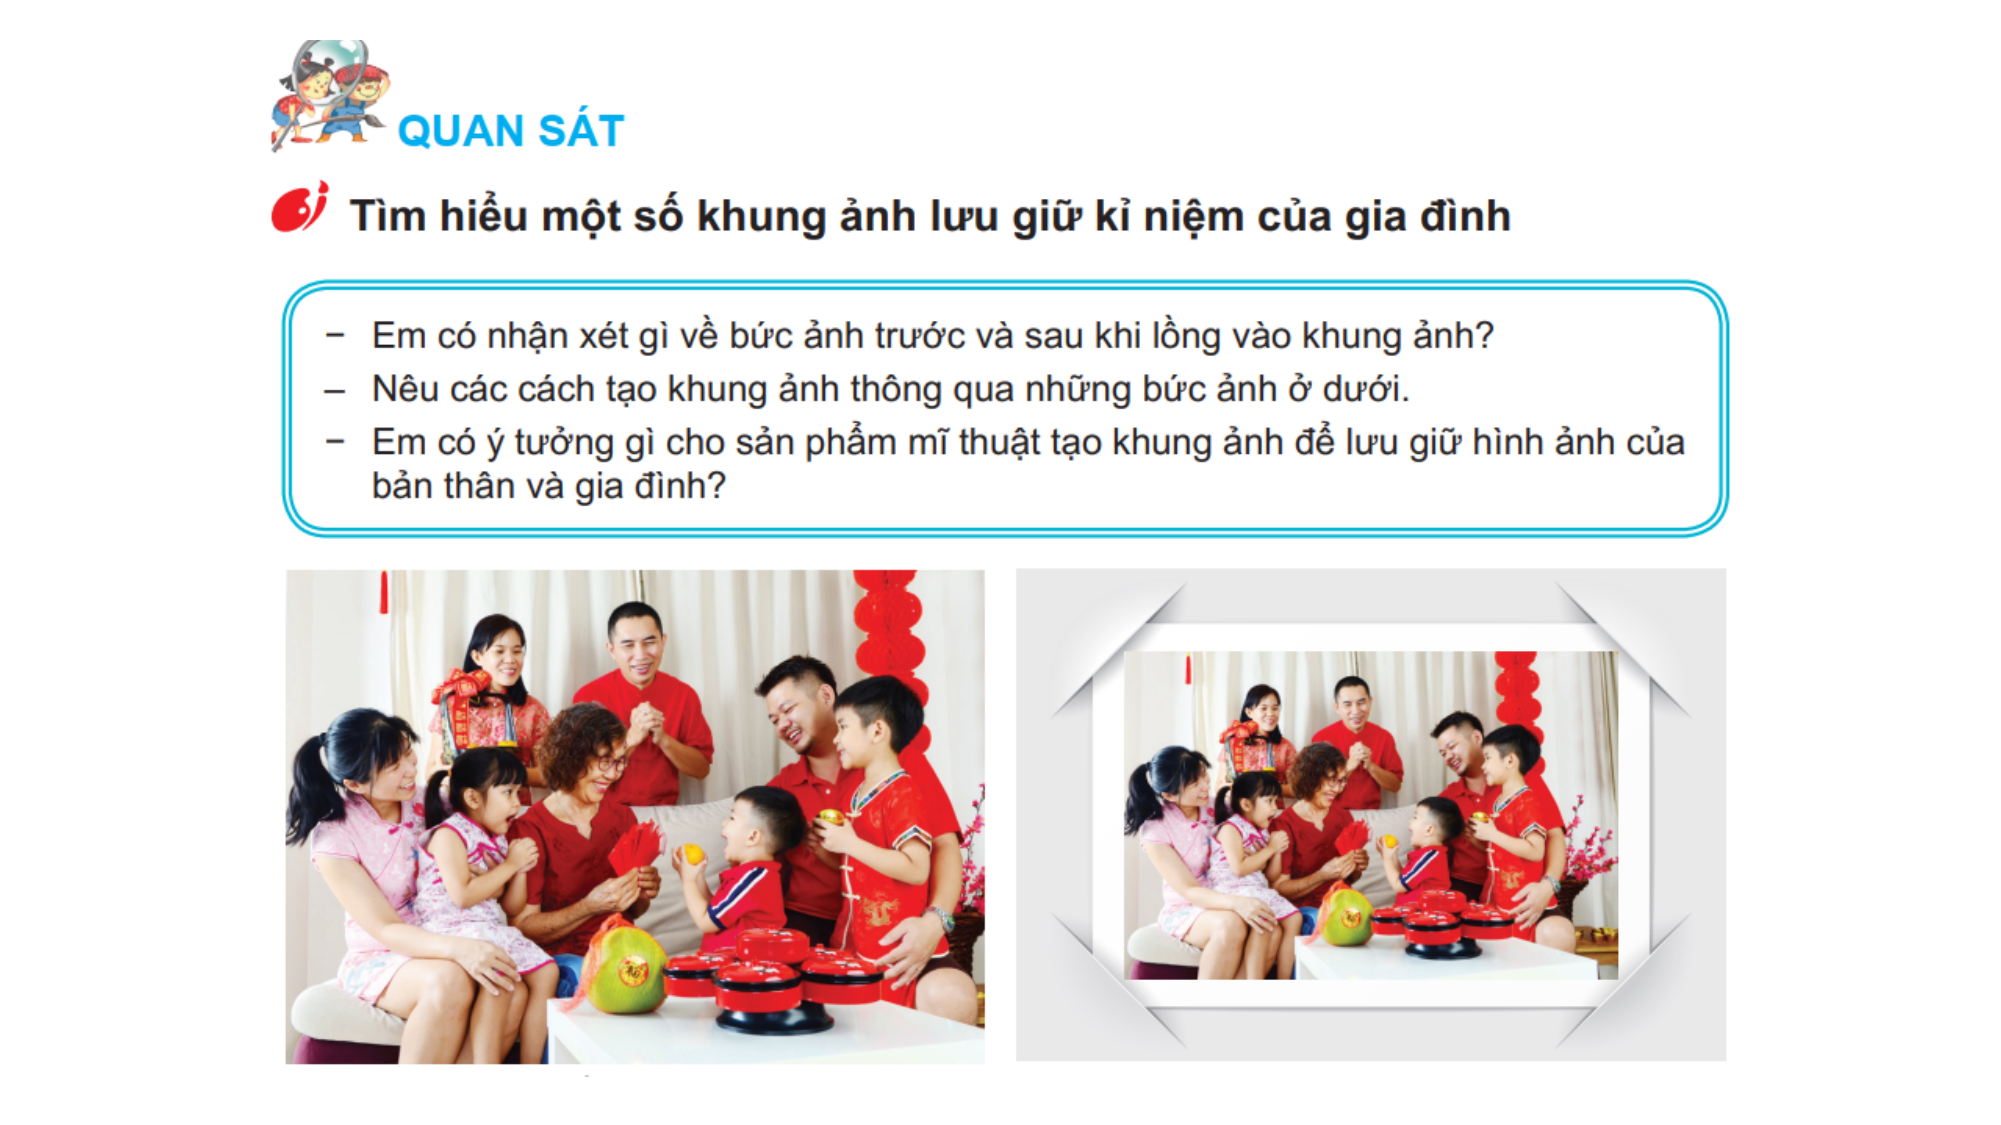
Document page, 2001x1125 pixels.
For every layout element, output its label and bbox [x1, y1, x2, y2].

picture [214, 40, 1786, 1077]
